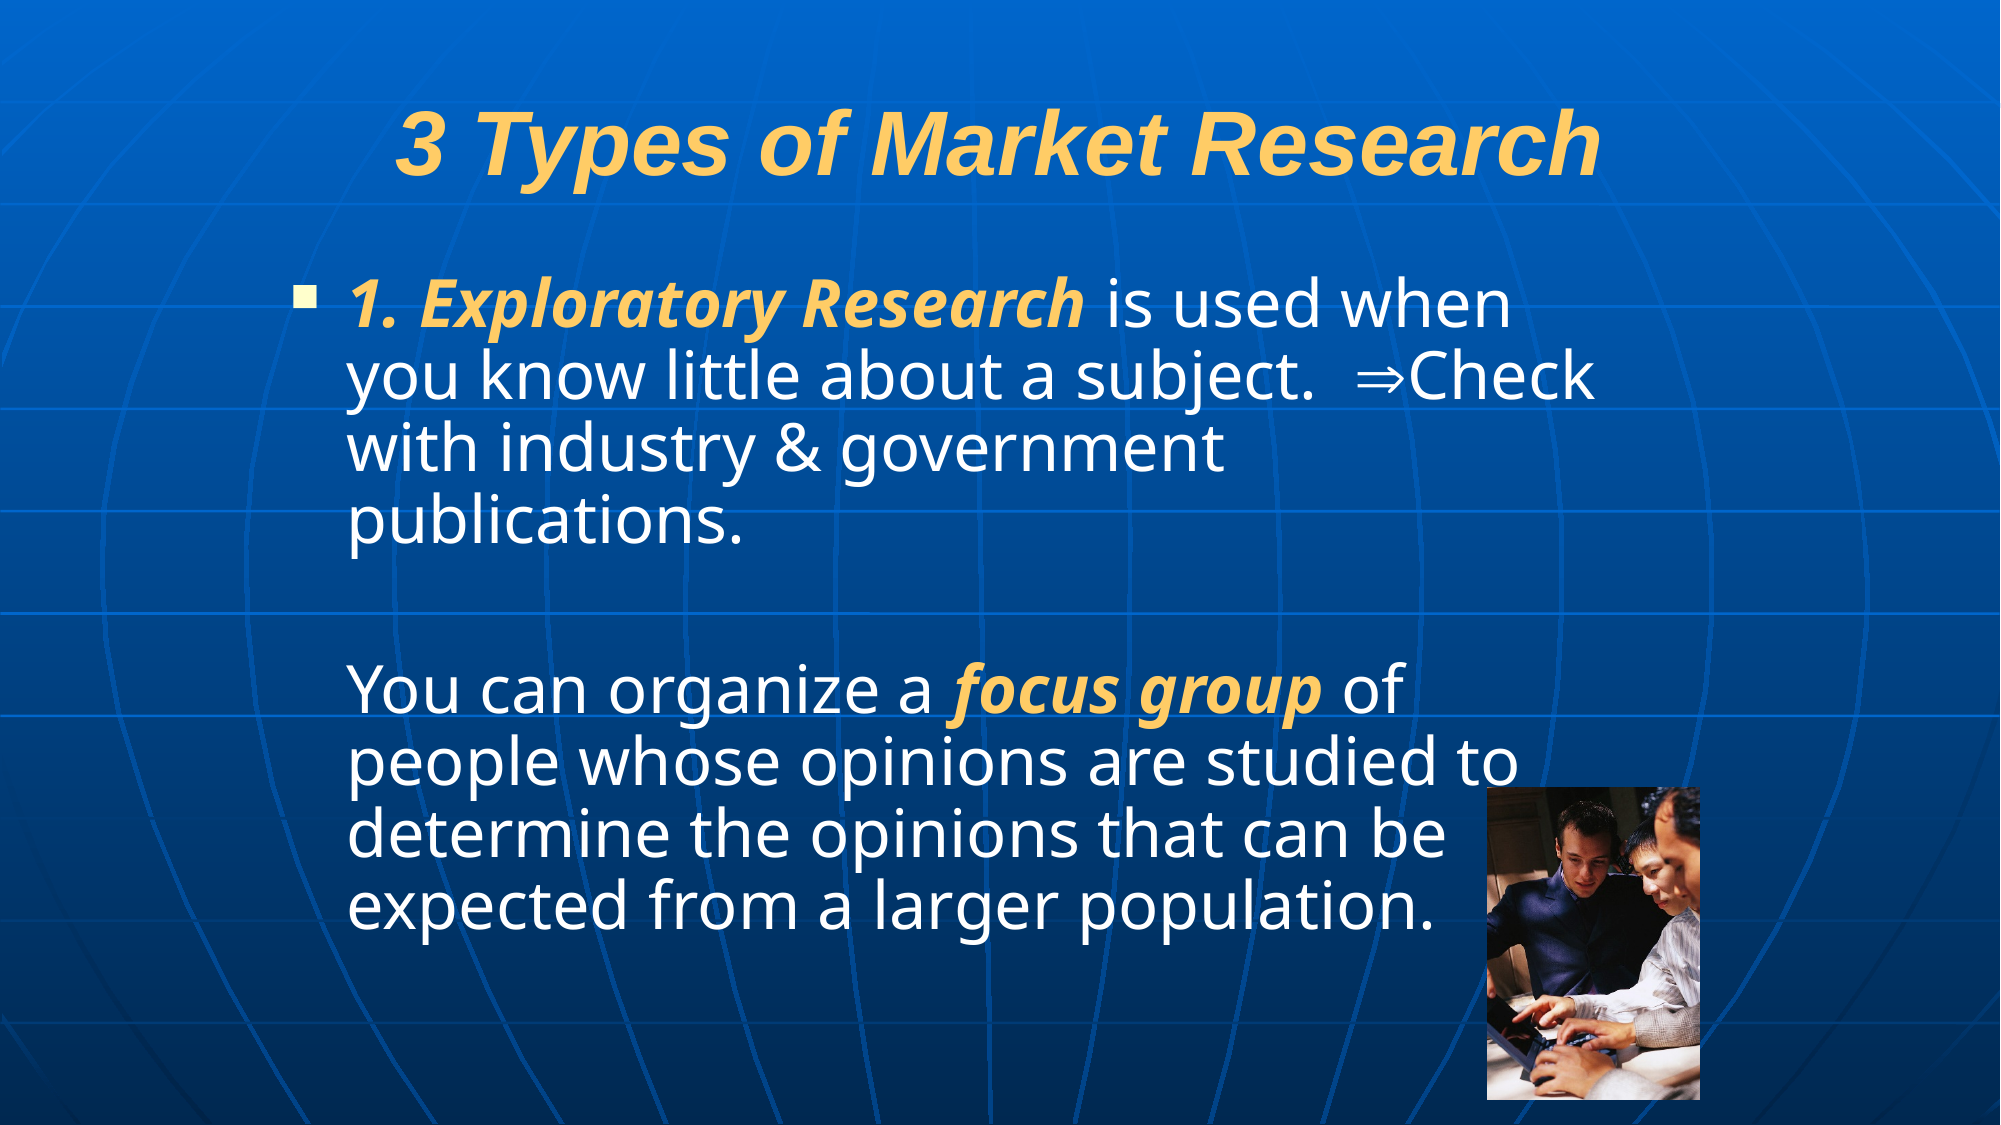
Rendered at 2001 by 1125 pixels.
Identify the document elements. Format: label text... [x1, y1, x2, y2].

list 1. Exploratory Research is used when you know little about a subject. Check with industry & government publications. You can organize a focus group of people whose opinions are studied to determine the opinions that can be expected from a larger population. [275, 262, 1625, 1006]
title 3 Types of Market Research [99, 45, 1900, 233]
picture [1487, 787, 1701, 1101]
